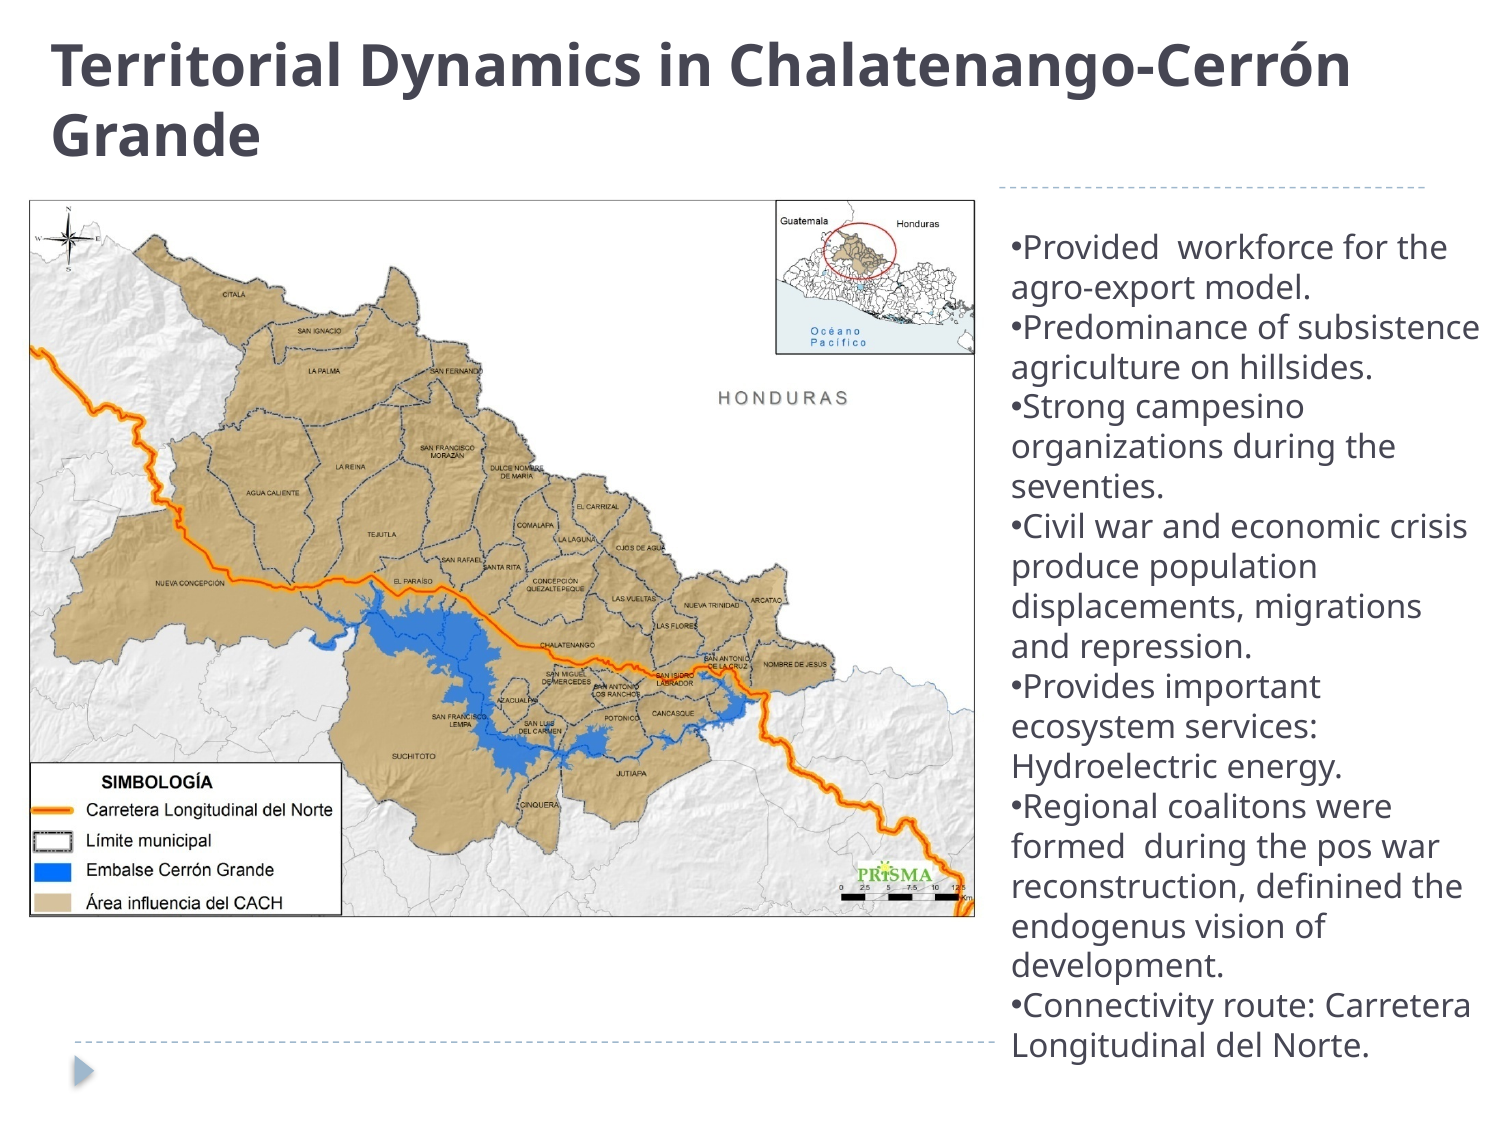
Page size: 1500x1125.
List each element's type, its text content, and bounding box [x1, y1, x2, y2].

text_box Provided workforce for the agro-export model. Predominance of subsistence agriculture on hillsides. Strong campesino organizations during the seventies. Civil war and economic crisis produce population displacements, migrations and repression. Provides important ecosystem services: Hydroelectric energy. Regional coalitons were formed during the pos war reconstruction, definined the endogenus vision of development. Connectivity route: Carretera Longitudinal del Norte. [996, 218, 1500, 1072]
picture [11, 175, 997, 937]
title Territorial Dynamics in Chalatenango-Cerrón Grande [35, 35, 1425, 176]
